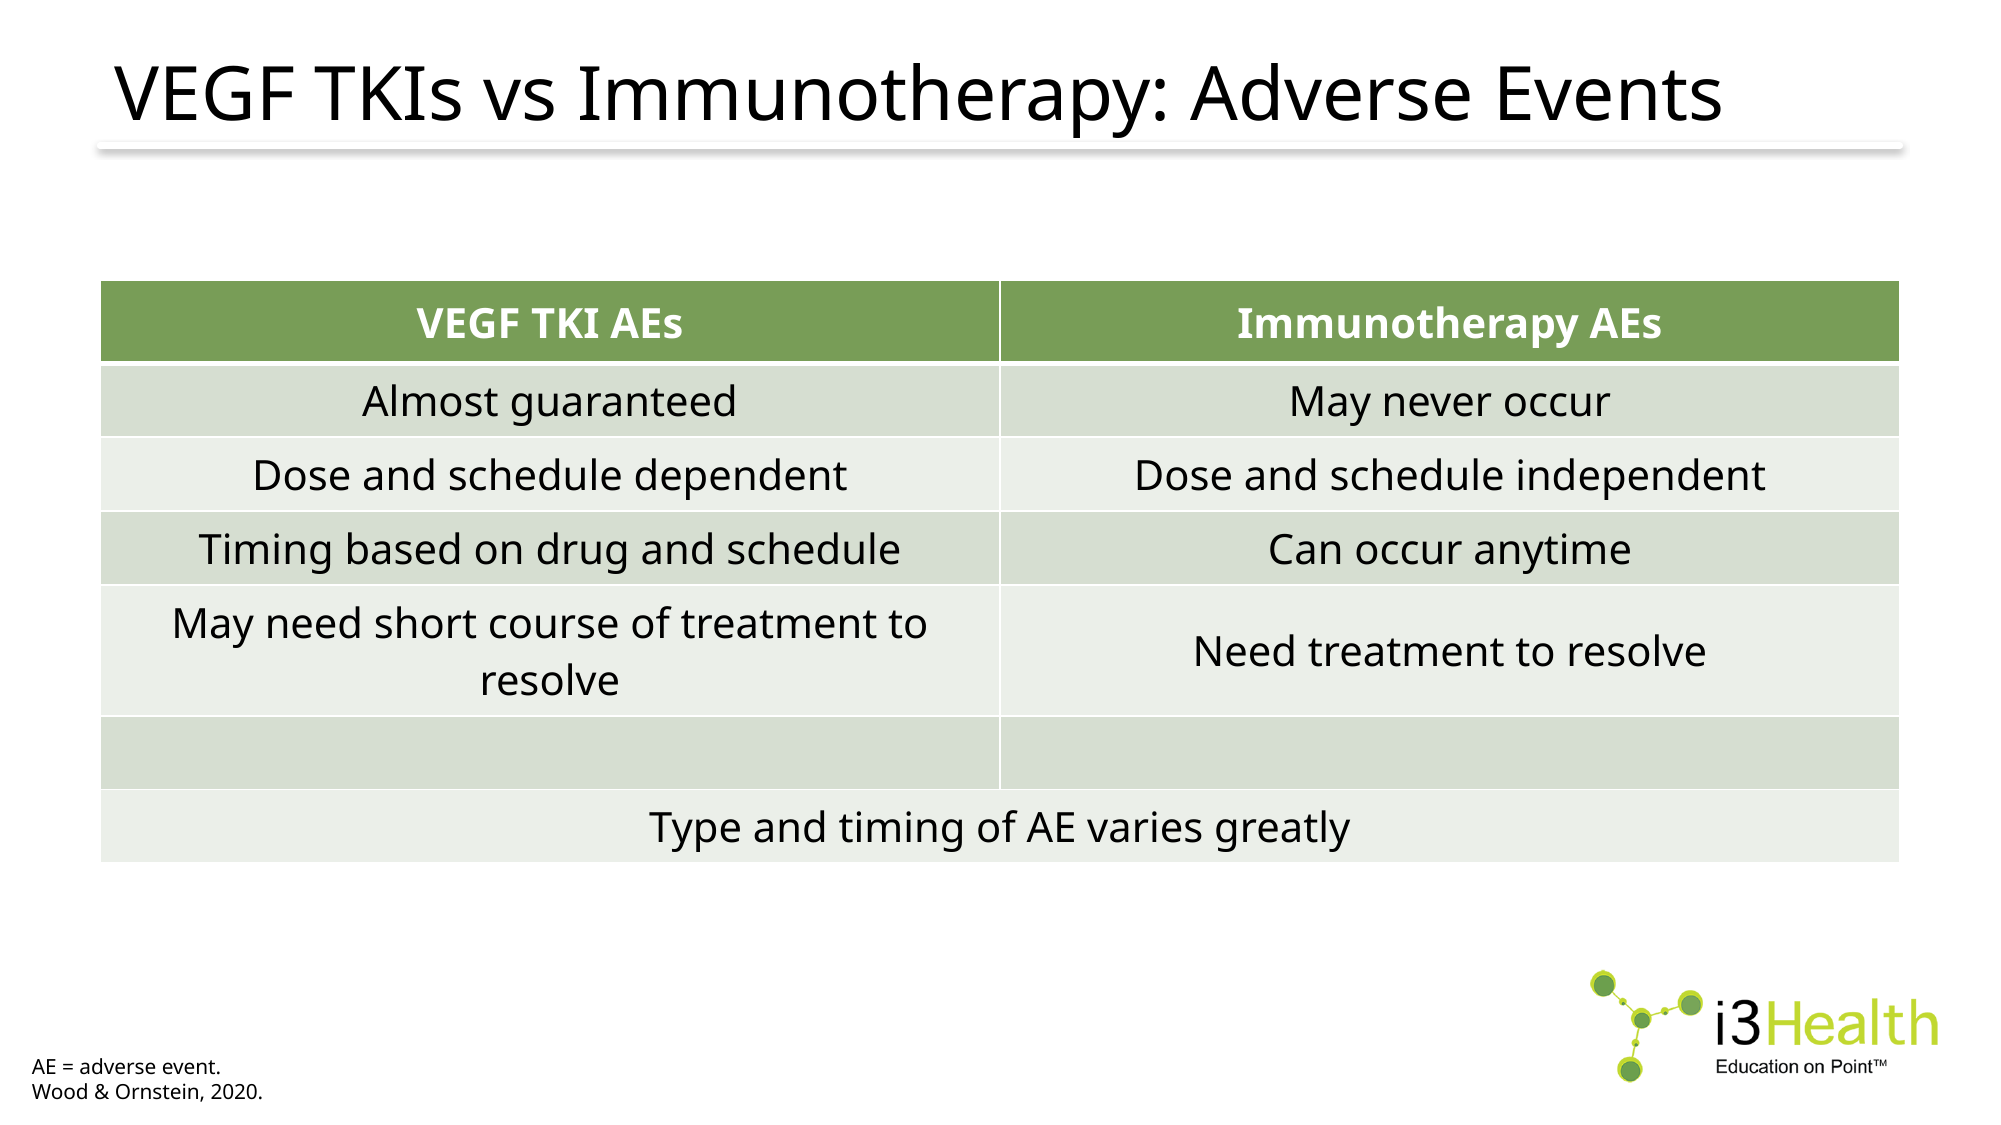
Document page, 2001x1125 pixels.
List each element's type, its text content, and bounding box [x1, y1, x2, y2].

table_cell Need treatment to resolve [1001, 586, 1899, 715]
table_cell [101, 717, 999, 789]
picture [1575, 952, 1956, 1109]
table_cell Dose and schedule dependent [101, 438, 999, 510]
table_cell [1001, 717, 1899, 789]
table_header Immunotherapy AEs [1001, 281, 1899, 361]
table_cell May need short course of treatment to resolve [101, 586, 999, 715]
table_cell Timing based on drug and schedule [101, 512, 999, 584]
table_header VEGF TKI AEs [101, 281, 999, 361]
table_cell Can occur anytime [1001, 512, 1899, 584]
table_cell Type and timing of AE varies greatly [101, 790, 1899, 862]
table_cell Dose and schedule independent [1001, 438, 1899, 510]
table_cell May never occur [1001, 366, 1899, 436]
list AE = adverse event. Wood & Ornstein, 2020. [31, 1053, 269, 1104]
table_cell Almost guaranteed [101, 366, 999, 436]
title VEGF TKIs vs Immunotherapy: Adverse Events [99, 38, 1900, 145]
